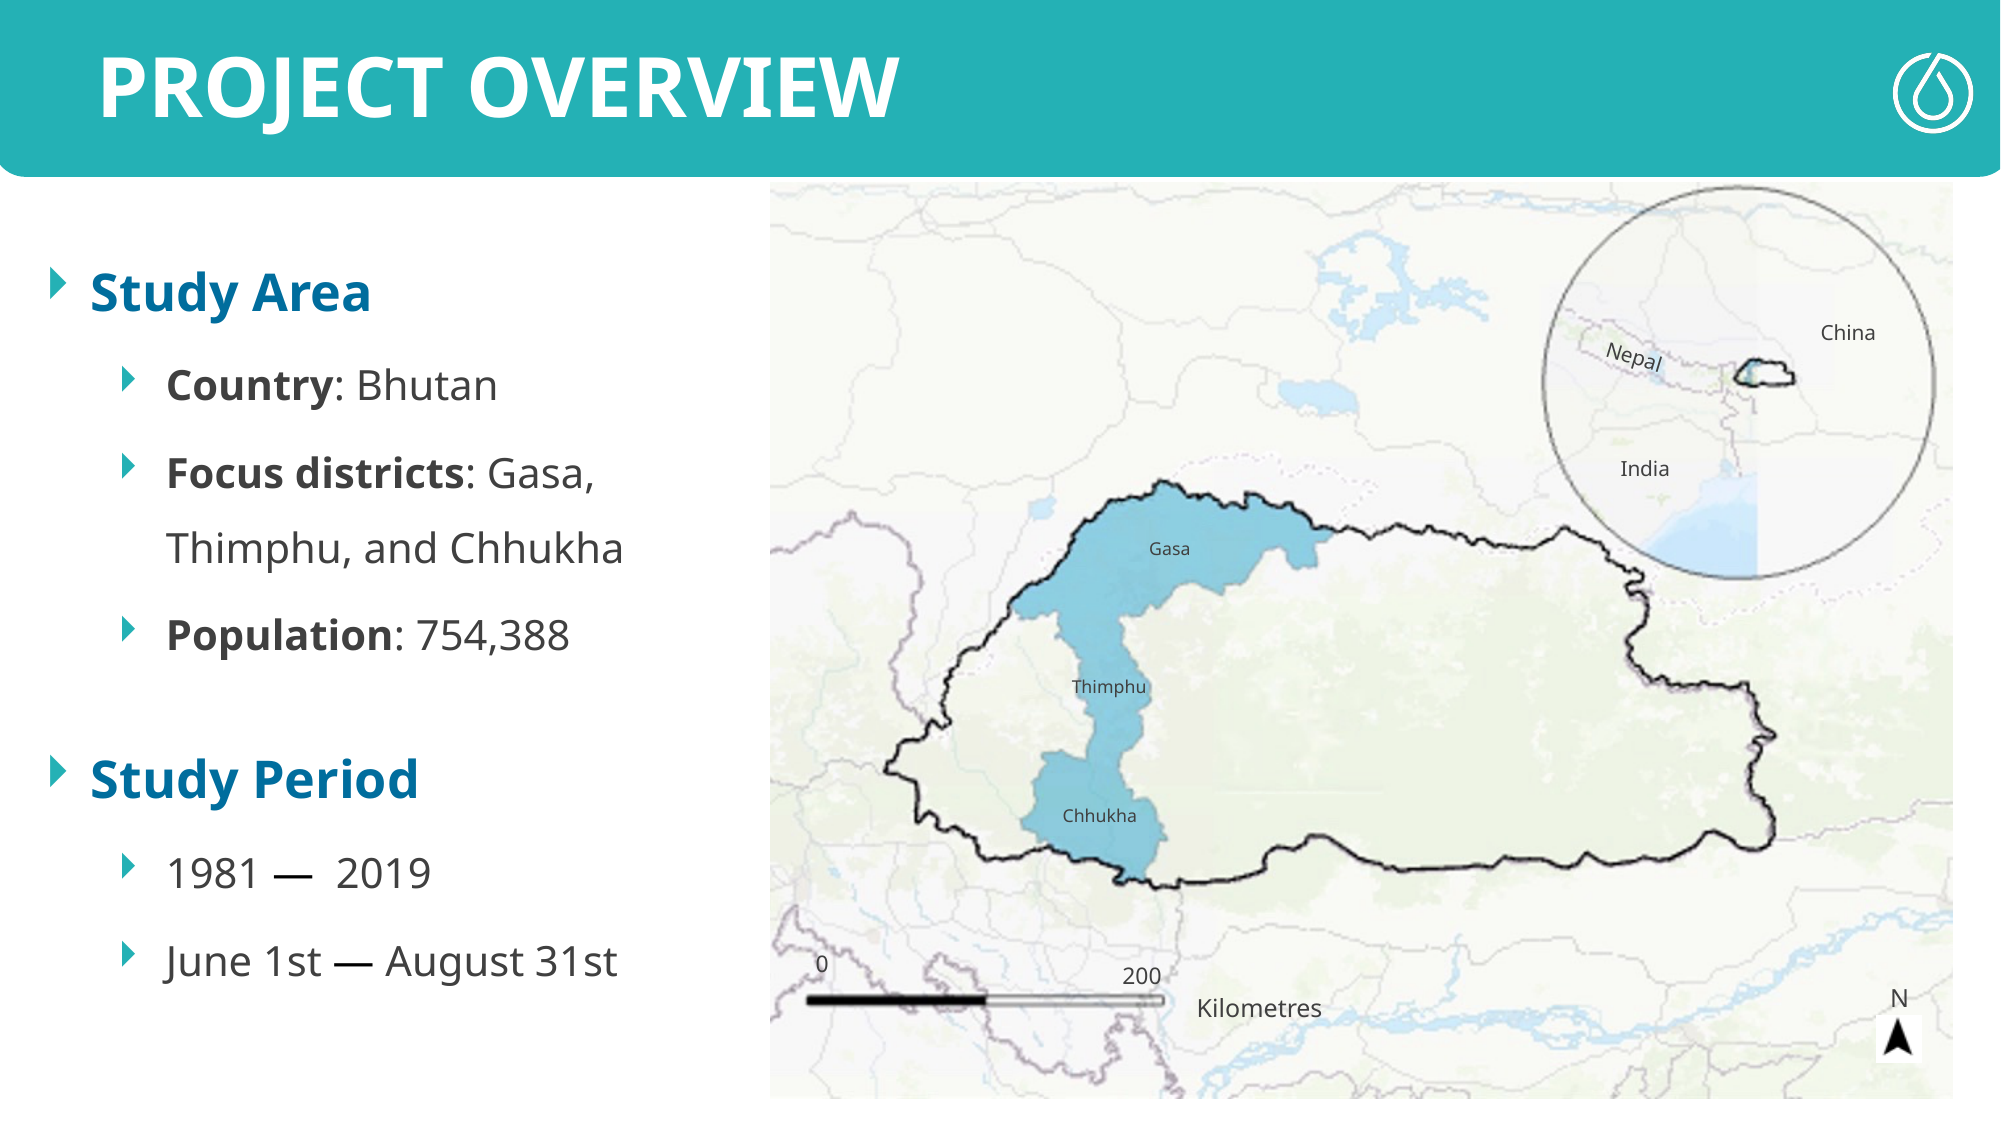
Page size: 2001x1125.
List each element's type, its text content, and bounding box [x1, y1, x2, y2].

picture [1890, 49, 1976, 137]
text_box Study Area Country: Bhutan Focus districts: Gasa, Thimphu, and Chhukha Population: 754,388 Study Period 1981 — 2019 June 1st — August 31st [19, 220, 758, 1125]
text_box PROJECT OVERVIEW [81, 56, 1626, 125]
picture [770, 181, 1953, 1099]
